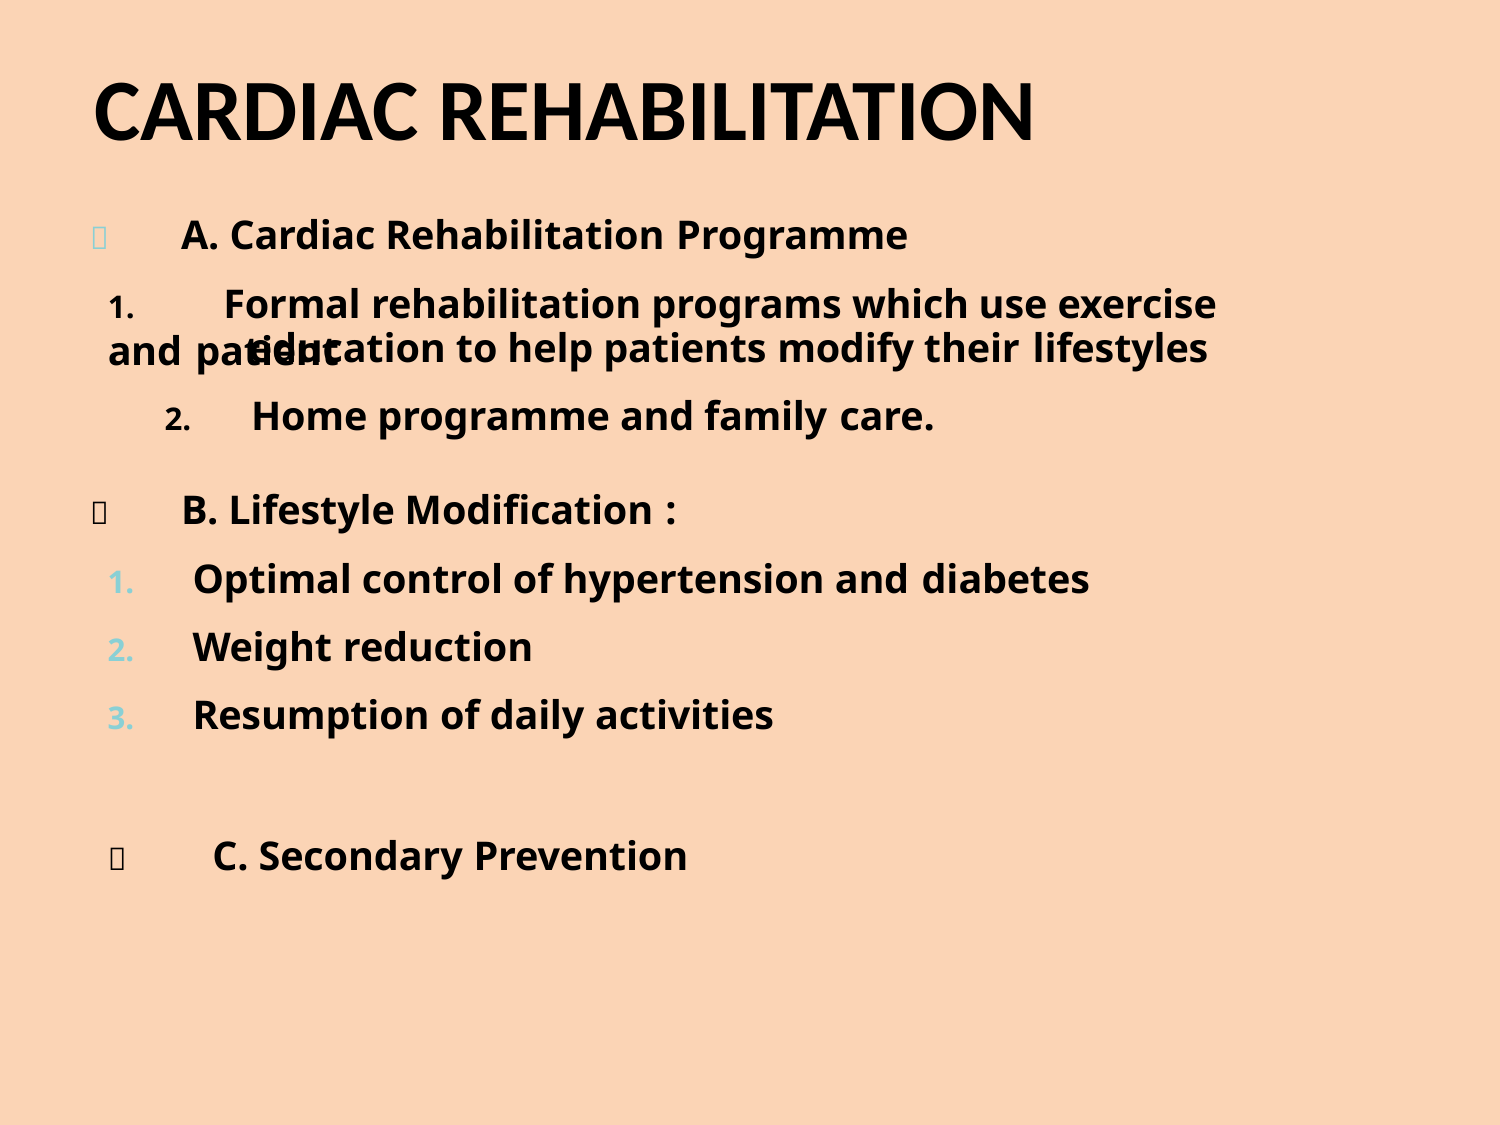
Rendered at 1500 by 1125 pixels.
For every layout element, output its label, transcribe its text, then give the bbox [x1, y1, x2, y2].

text_box  B. Lifestyle Modification : Optimal control of hypertension and diabetes Weight reduction Resumption of daily activities  C. Secondary Prevention [87, 462, 1388, 879]
title CARDIAC REHABILITATION [92, 50, 1135, 187]
text_box education to help patients modify their lifestyles 2. Home programme and family care. [162, 299, 1288, 439]
text_box  A. Cardiac Rehabilitation Programme 1. Formal rehabilitation programs which use exercise and patient [87, 187, 1290, 374]
